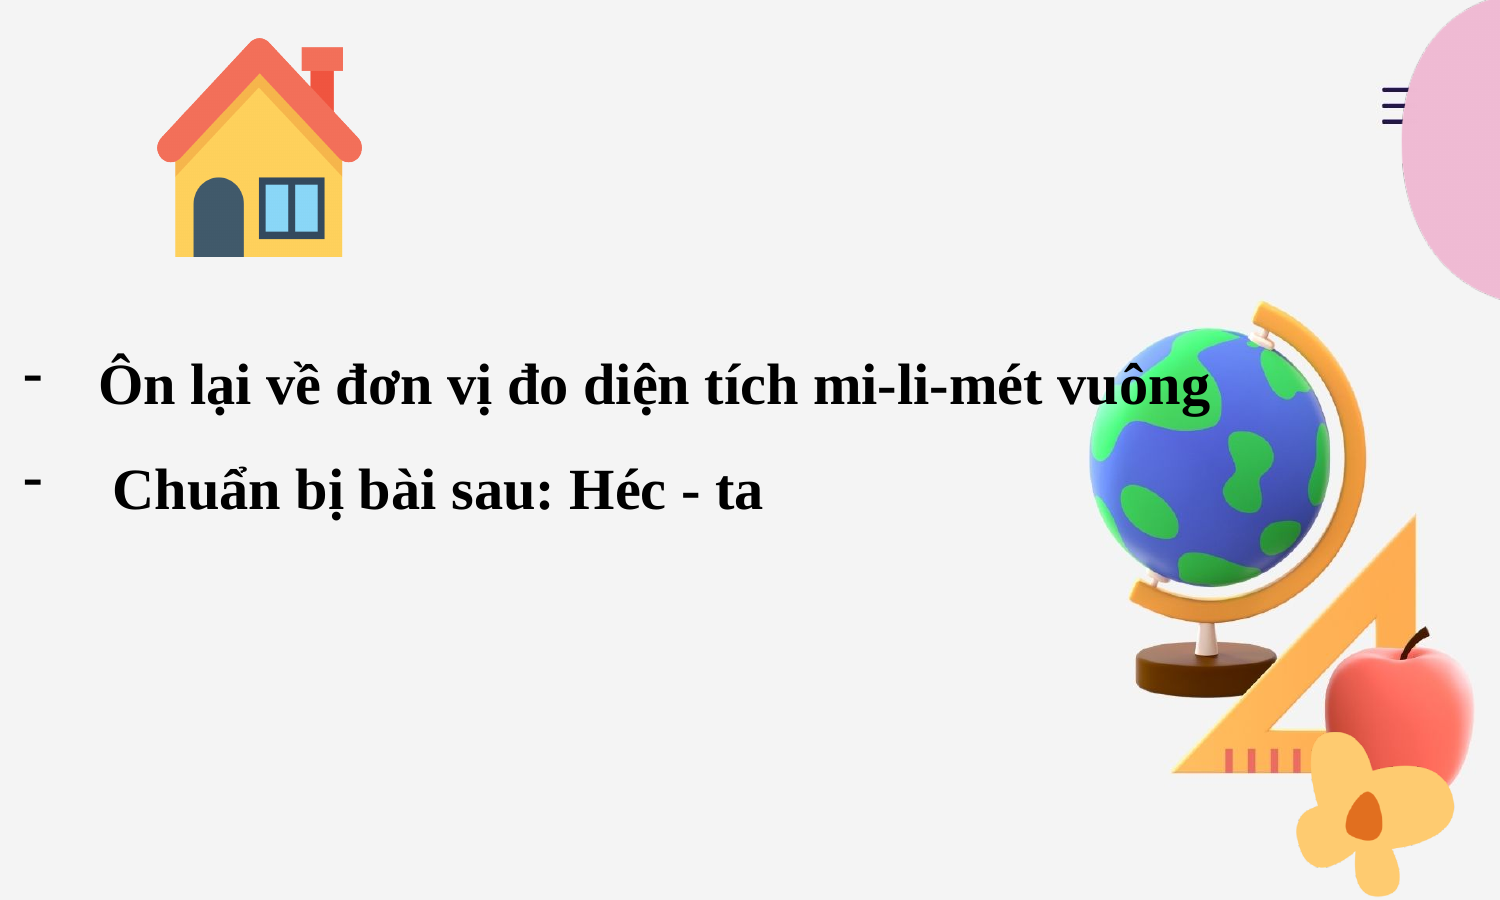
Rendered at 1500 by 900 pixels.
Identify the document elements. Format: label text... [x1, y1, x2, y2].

text_box Ôn lại về đơn vị đo diện tích mi-li-mét vuông Chuẩn bị bài sau: Héc - ta [11, 305, 1500, 567]
picture [0, 0, 1500, 900]
